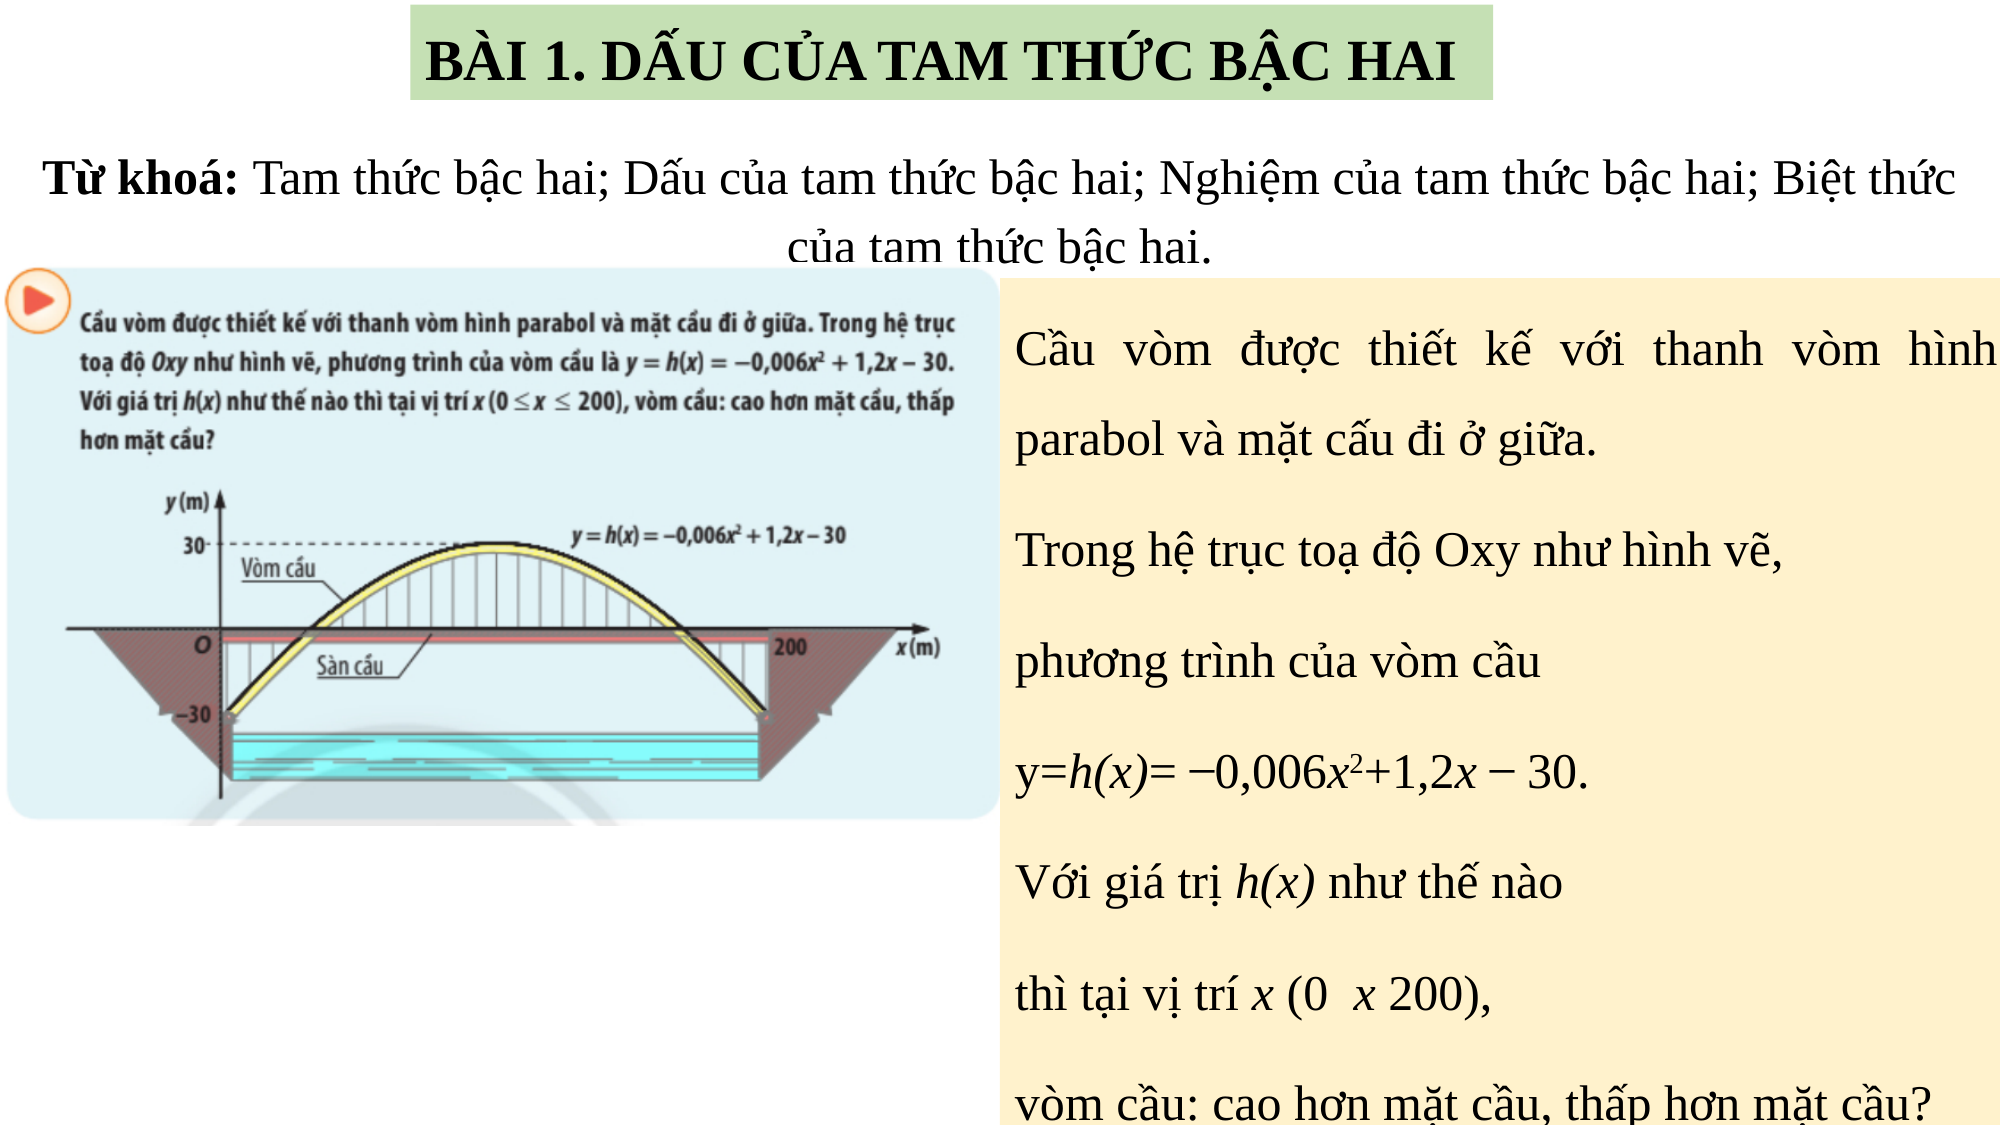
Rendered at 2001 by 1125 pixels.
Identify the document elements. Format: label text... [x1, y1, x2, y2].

text_box BÀI 1. DẤU CỦA TAM THỨC BẬC HAI [410, 4, 1494, 41]
picture [0, 262, 1000, 826]
text_box [150, 41, 2000, 117]
text_box Từ khoá: Tam thức bậc hai; Dấu của tam thức bậc hai; Nghiệm của tam thức bậc hai; Biệt thức của tam thức bậc hai. [0, 128, 2000, 281]
